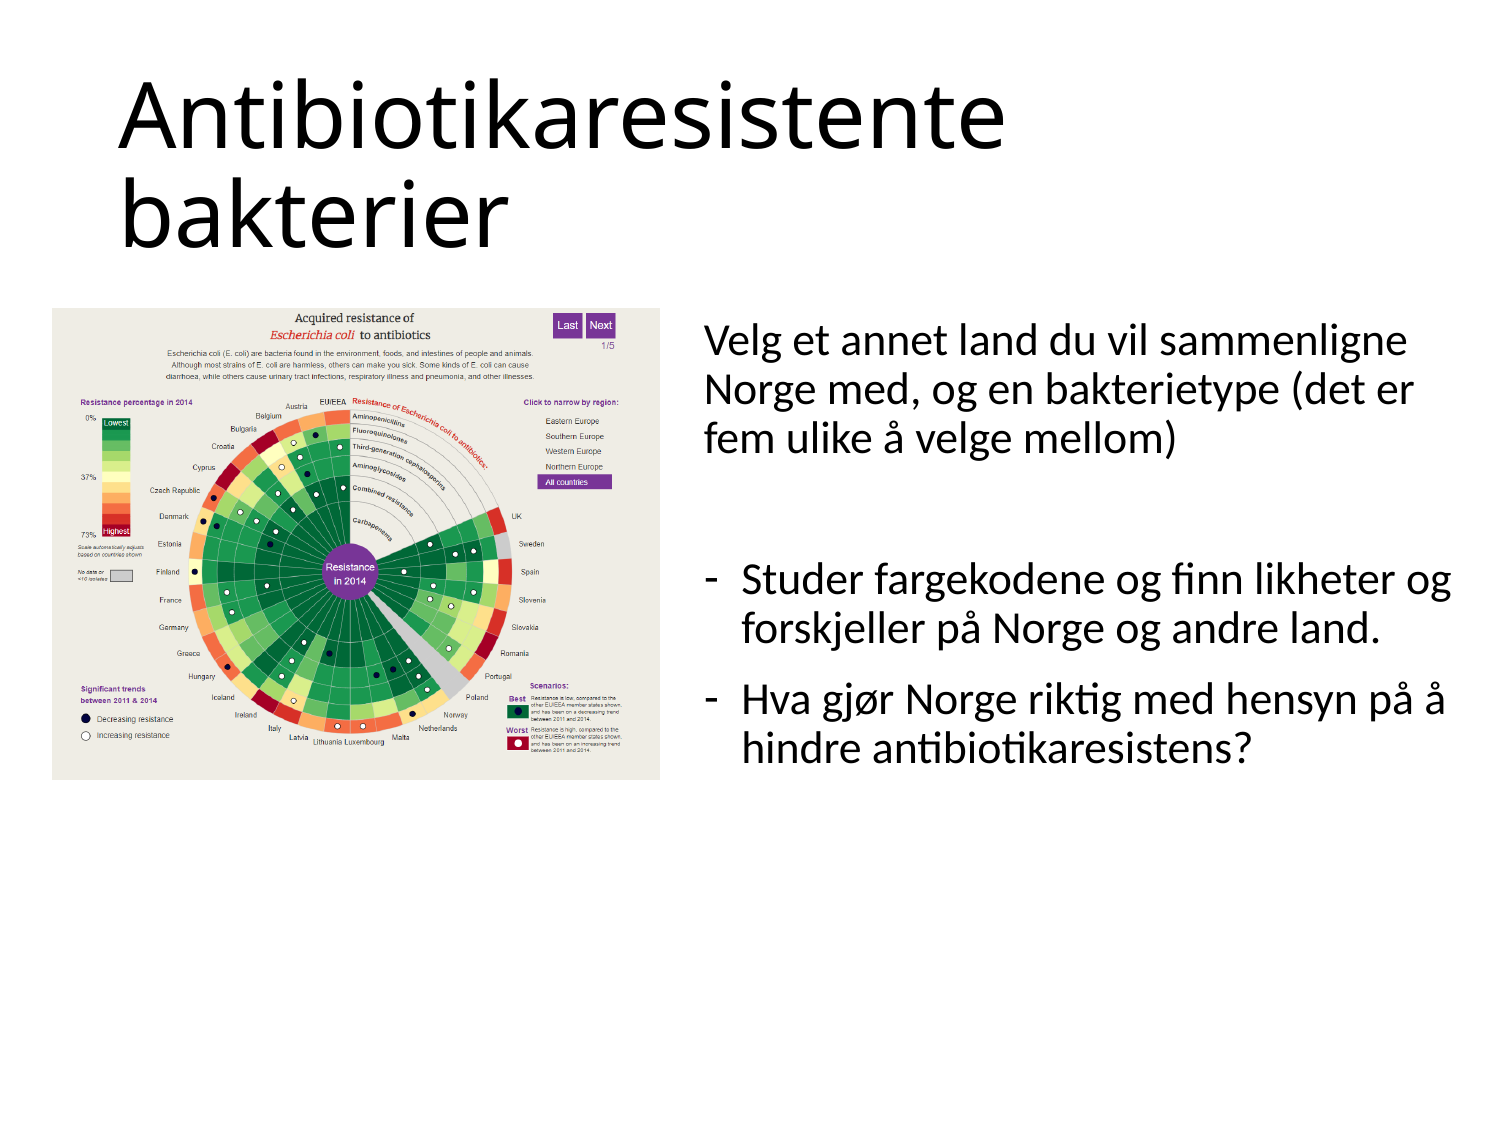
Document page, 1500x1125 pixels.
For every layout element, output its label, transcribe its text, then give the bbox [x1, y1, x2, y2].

picture [52, 308, 660, 780]
list Velg et annet land du vil sammenligne Norge med, og en bakterietype (det er fem ulike å velge mellom) Studer fargekodene og finn likheter og forskjeller på Norge og andre land. Hva gjør Norge riktig med hensyn på å hindre antibiotikaresistens? [688, 308, 1491, 901]
title Antibiotikaresistente bakterier [103, 59, 1397, 278]
